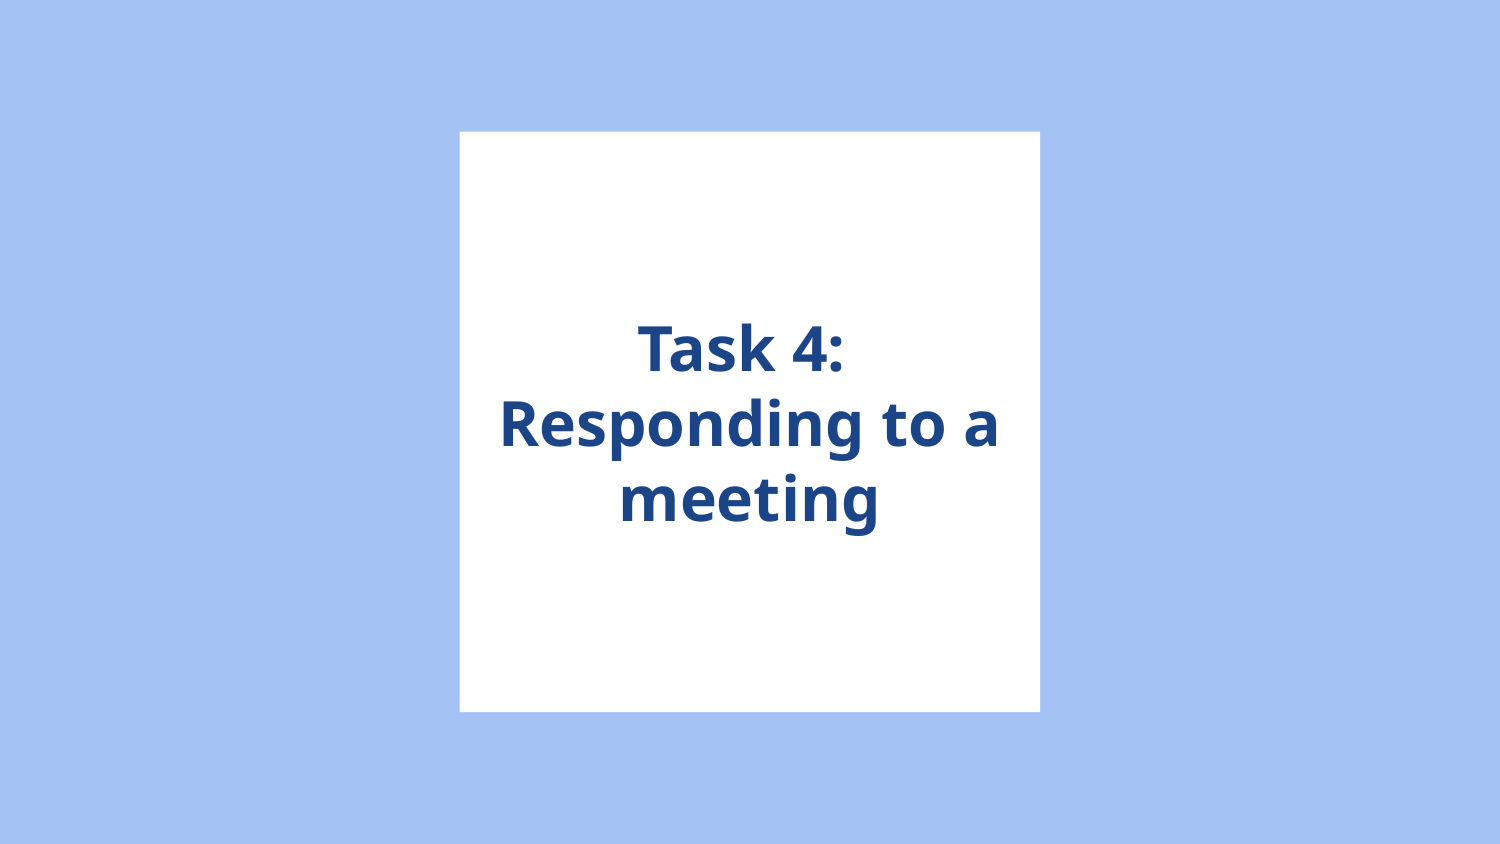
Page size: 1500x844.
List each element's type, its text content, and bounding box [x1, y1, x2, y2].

title Task 4: Responding to a meeting [459, 131, 1041, 713]
